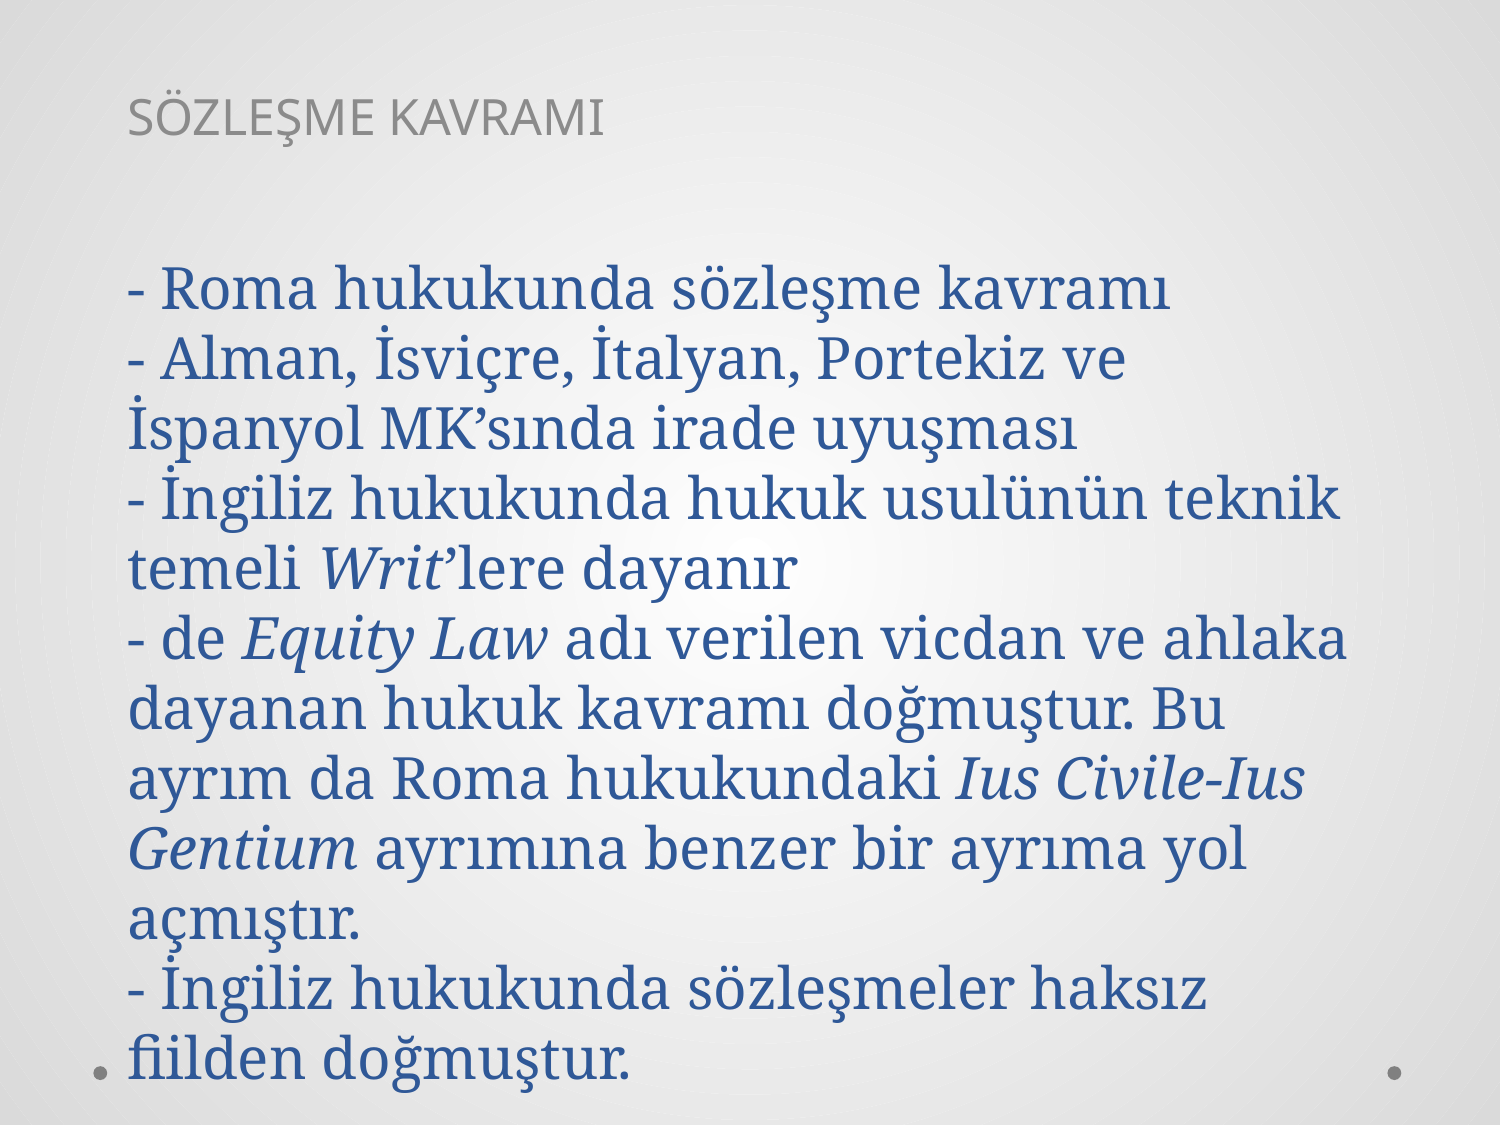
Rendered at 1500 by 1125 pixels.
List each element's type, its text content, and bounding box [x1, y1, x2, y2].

title - Roma hukukunda sözleşme kavramı - Alman, İsviçre, İtalyan, Portekiz ve İspanyol MK’sında irade uyuşması - İngiliz hukukunda hukuk usulünün teknik temeli Writ’lere dayanır - de Equity Law adı verilen vicdan ve ahlaka dayanan hukuk kavramı doğmuştur. Bu ayrım da Roma hukukundaki Ius Civile-Ius Gentium ayrımına benzer bir ayrıma yol açmıştır. - İngiliz hukukunda sözleşmeler haksız fiilden doğmuştur. [112, 243, 1388, 1024]
subtitle SÖZLEŞME KAVRAMI [112, 78, 1388, 197]
